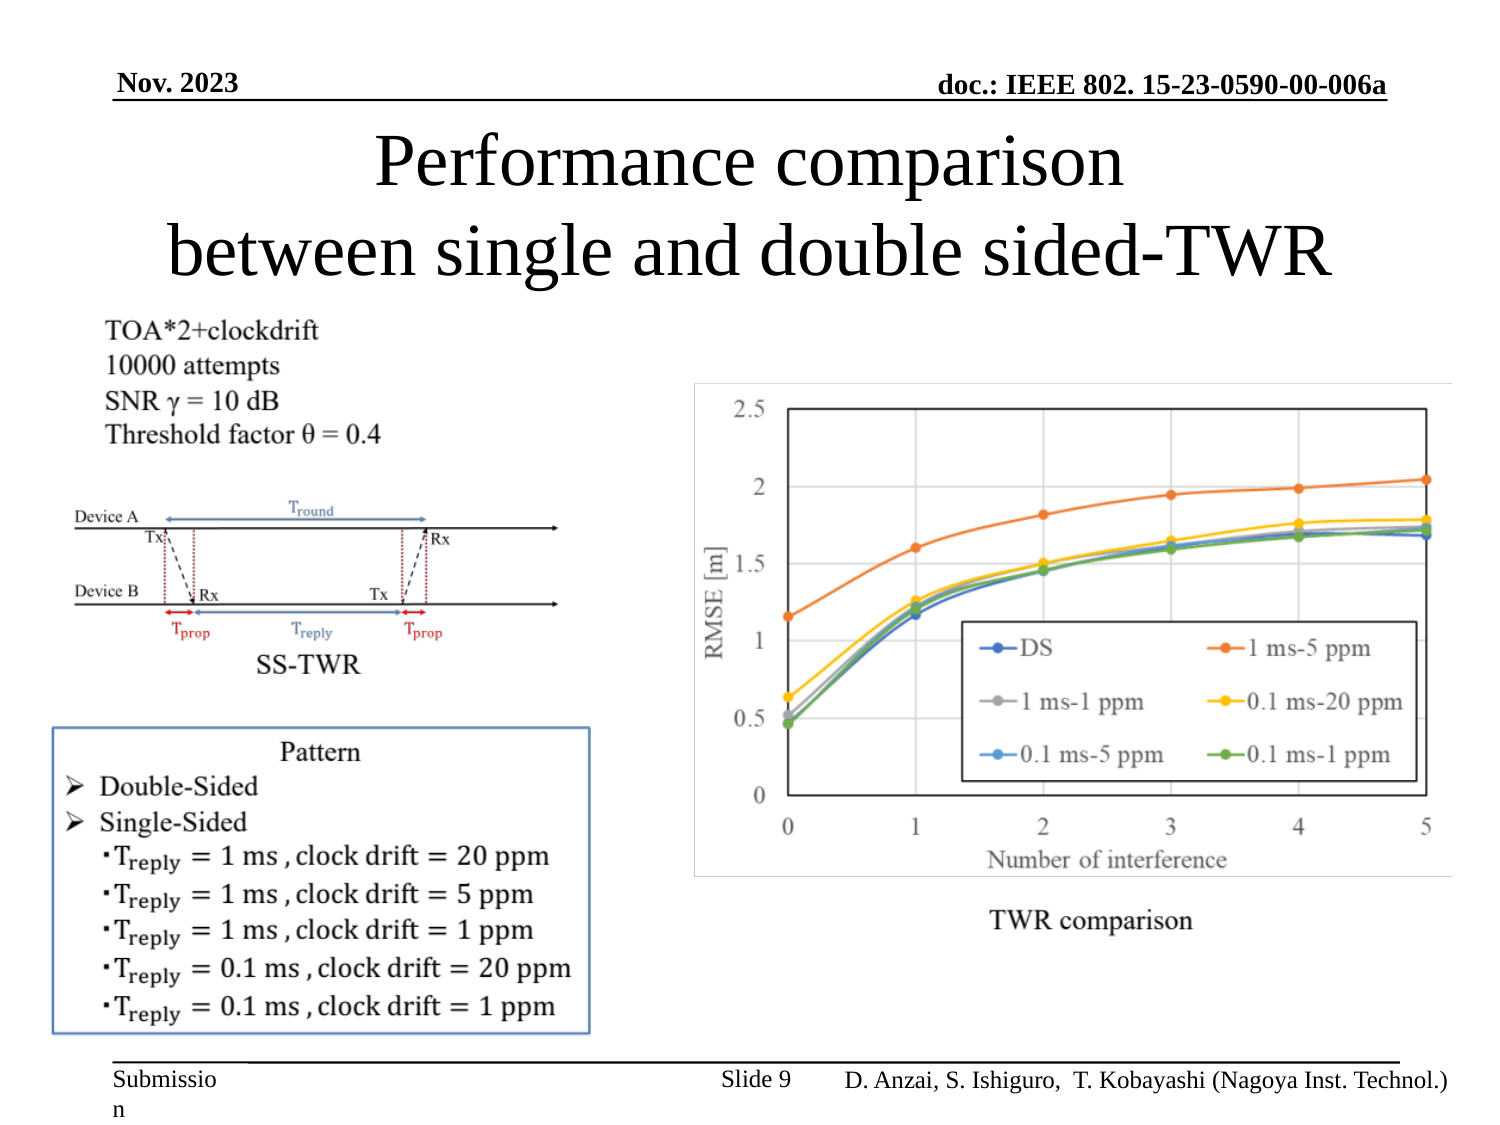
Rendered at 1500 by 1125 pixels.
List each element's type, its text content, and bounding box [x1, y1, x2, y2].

slide_number Slide 9 [712, 1062, 800, 1093]
picture [47, 303, 1453, 1035]
title Performance comparison between single and double sided-TWR [112, 112, 1388, 288]
